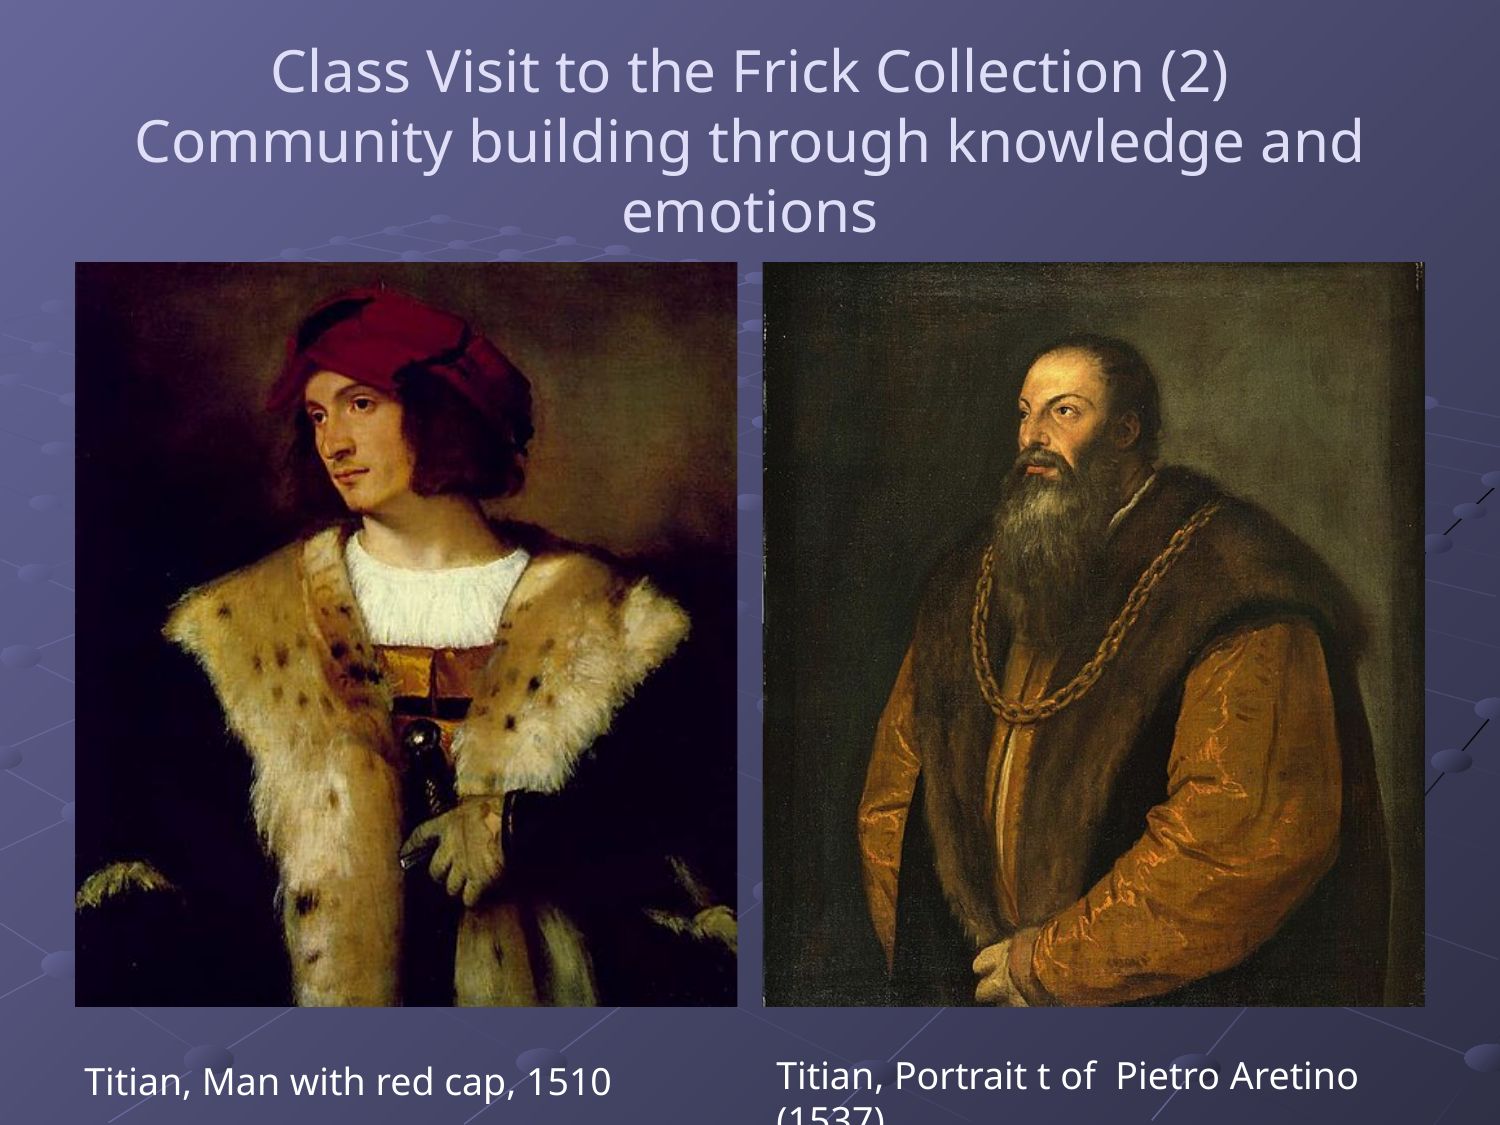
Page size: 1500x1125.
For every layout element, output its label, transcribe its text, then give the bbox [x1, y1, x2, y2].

text_box Titian, Portrait t of Pietro Aretino (1537) [761, 1044, 1479, 1125]
title Class Visit to the Frick Collection (2) Community building through knowledge and emotions [75, 45, 1425, 233]
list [762, 262, 1426, 1007]
text_box Titian, Man with red cap, 1510 [69, 1050, 628, 1111]
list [74, 262, 738, 1007]
